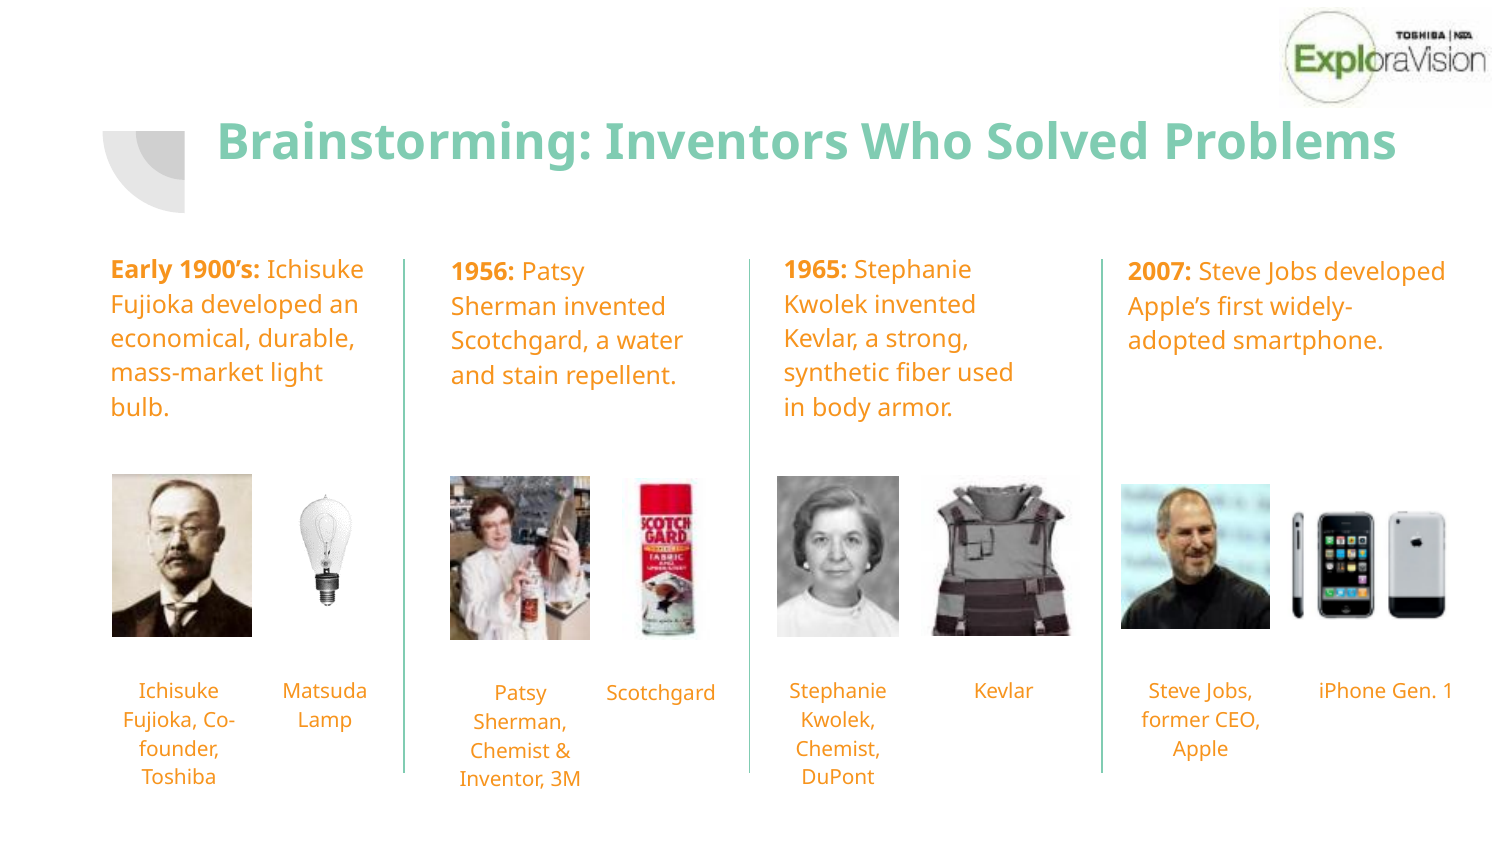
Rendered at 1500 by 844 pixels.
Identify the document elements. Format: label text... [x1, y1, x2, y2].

list Scotchgard [582, 661, 741, 712]
list Ichisuke Fujioka, Co-founder, Toshiba [106, 658, 252, 710]
list Patsy Sherman, Chemist & Inventor, 3M [432, 661, 582, 712]
picture [264, 488, 387, 611]
picture [450, 476, 591, 640]
list Stephanie Kwolek, Chemist, DuPont [768, 658, 908, 710]
picture [621, 478, 710, 640]
list iPhone Gen. 1 [1293, 658, 1480, 710]
picture [112, 474, 253, 638]
list Kevlar [943, 658, 1065, 710]
picture [1285, 509, 1450, 620]
list 1965: Stephanie Kwolek invented Kevlar, a strong, synthetic fiber used in body armor. [768, 234, 1033, 344]
list 2007: Steve Jobs developed Apple’s first widely-adopted smartphone. [1112, 236, 1464, 346]
picture [921, 475, 1080, 637]
list 1956: Patsy Sherman invented Scotchgard, a water and stain repellent. [435, 236, 700, 346]
list Early 1900’s: Ichisuke Fujioka developed an economical, durable, mass-market light bulb. [95, 234, 382, 344]
picture [1279, 7, 1492, 108]
title Brainstorming: Inventors Who Solved Problems [200, 94, 1433, 259]
list Matsuda Lamp [264, 658, 386, 721]
picture [1121, 484, 1280, 630]
picture [777, 476, 900, 638]
list Steve Jobs, former CEO, Apple [1112, 658, 1289, 710]
